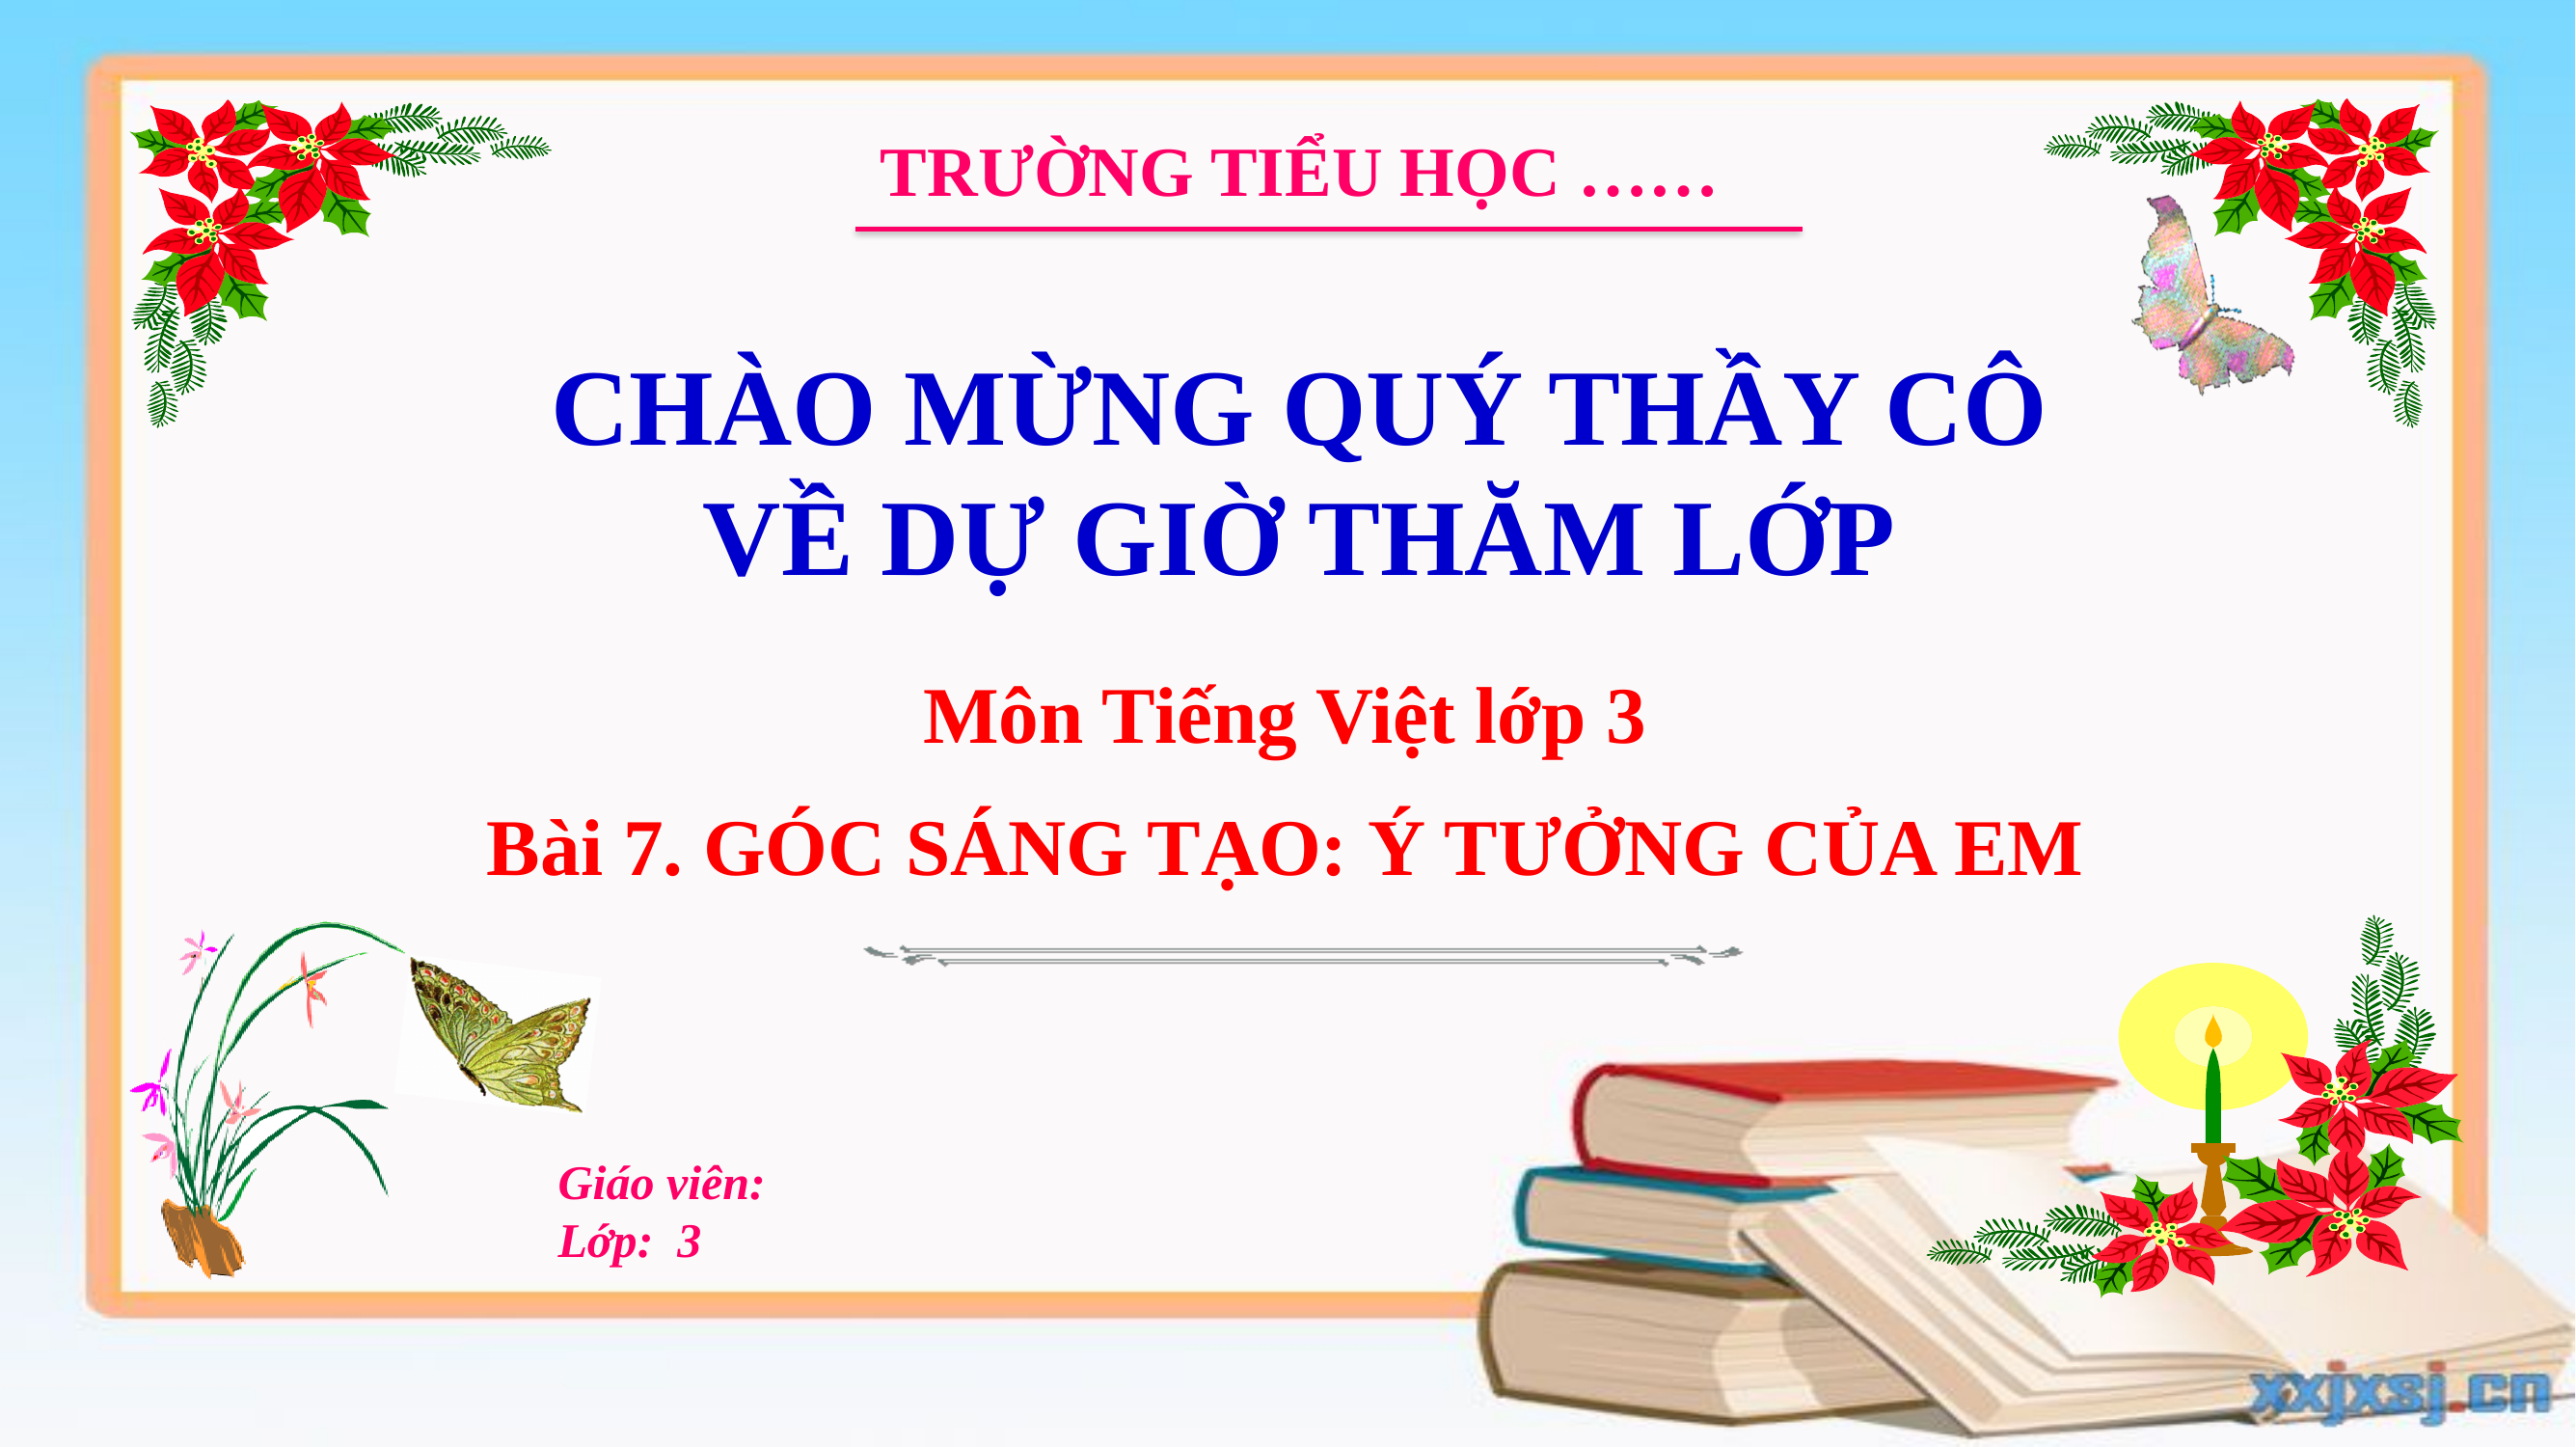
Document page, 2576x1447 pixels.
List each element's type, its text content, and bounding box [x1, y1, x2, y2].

text_box Giáo viên: Lớp: 3 [534, 1139, 1480, 1278]
picture [0, 0, 2576, 1447]
text_box CHÀO MỪNG QUÝ THẦY CÔ VỀ DỰ GIỜ THĂM LỚP [392, 325, 2208, 610]
text_box TRƯỜNG TIỂU HỌC …… [510, 114, 2071, 222]
text_box Môn Tiếng Việt lớp 3 Bài 7. GÓC SÁNG TẠO: Ý TƯỞNG CỦA EM [227, 650, 2345, 904]
